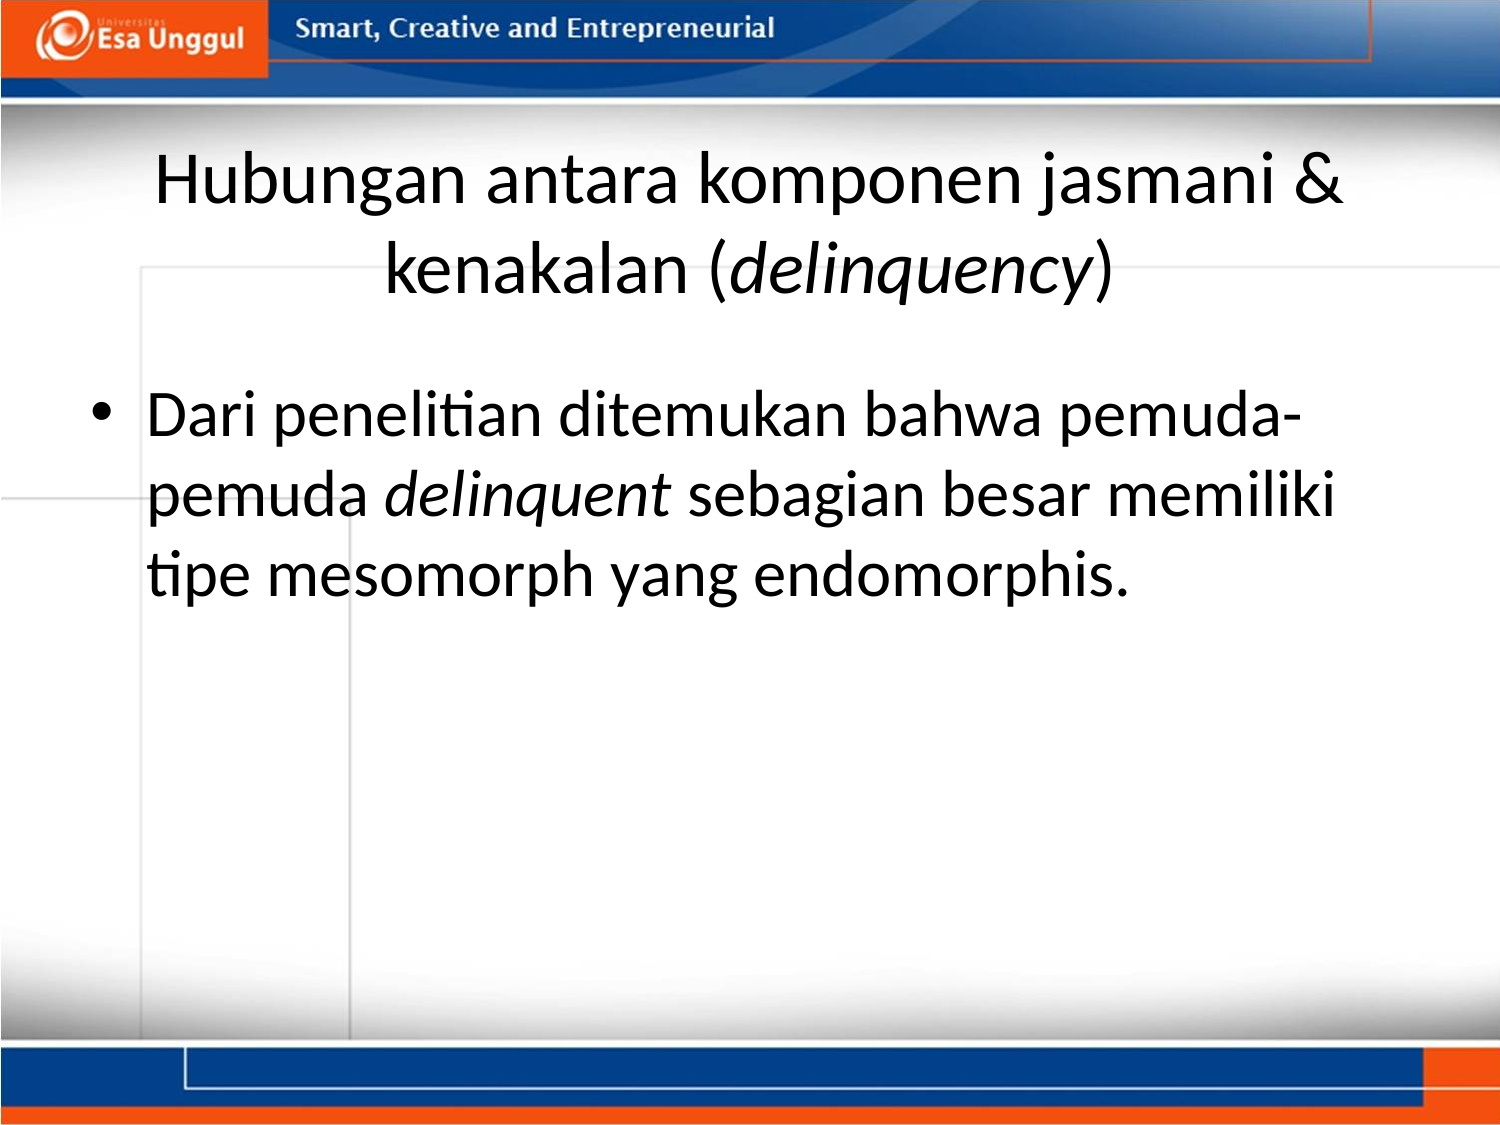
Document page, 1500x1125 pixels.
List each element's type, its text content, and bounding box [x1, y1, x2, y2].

picture [0, 0, 1500, 1125]
list Dari penelitian ditemukan bahwa pemuda-pemuda delinquent sebagian besar memiliki tipe mesomorph yang endomorphis. [75, 362, 1425, 1005]
title Hubungan antara komponen jasmani & kenakalan (delinquency) [75, 149, 1425, 288]
